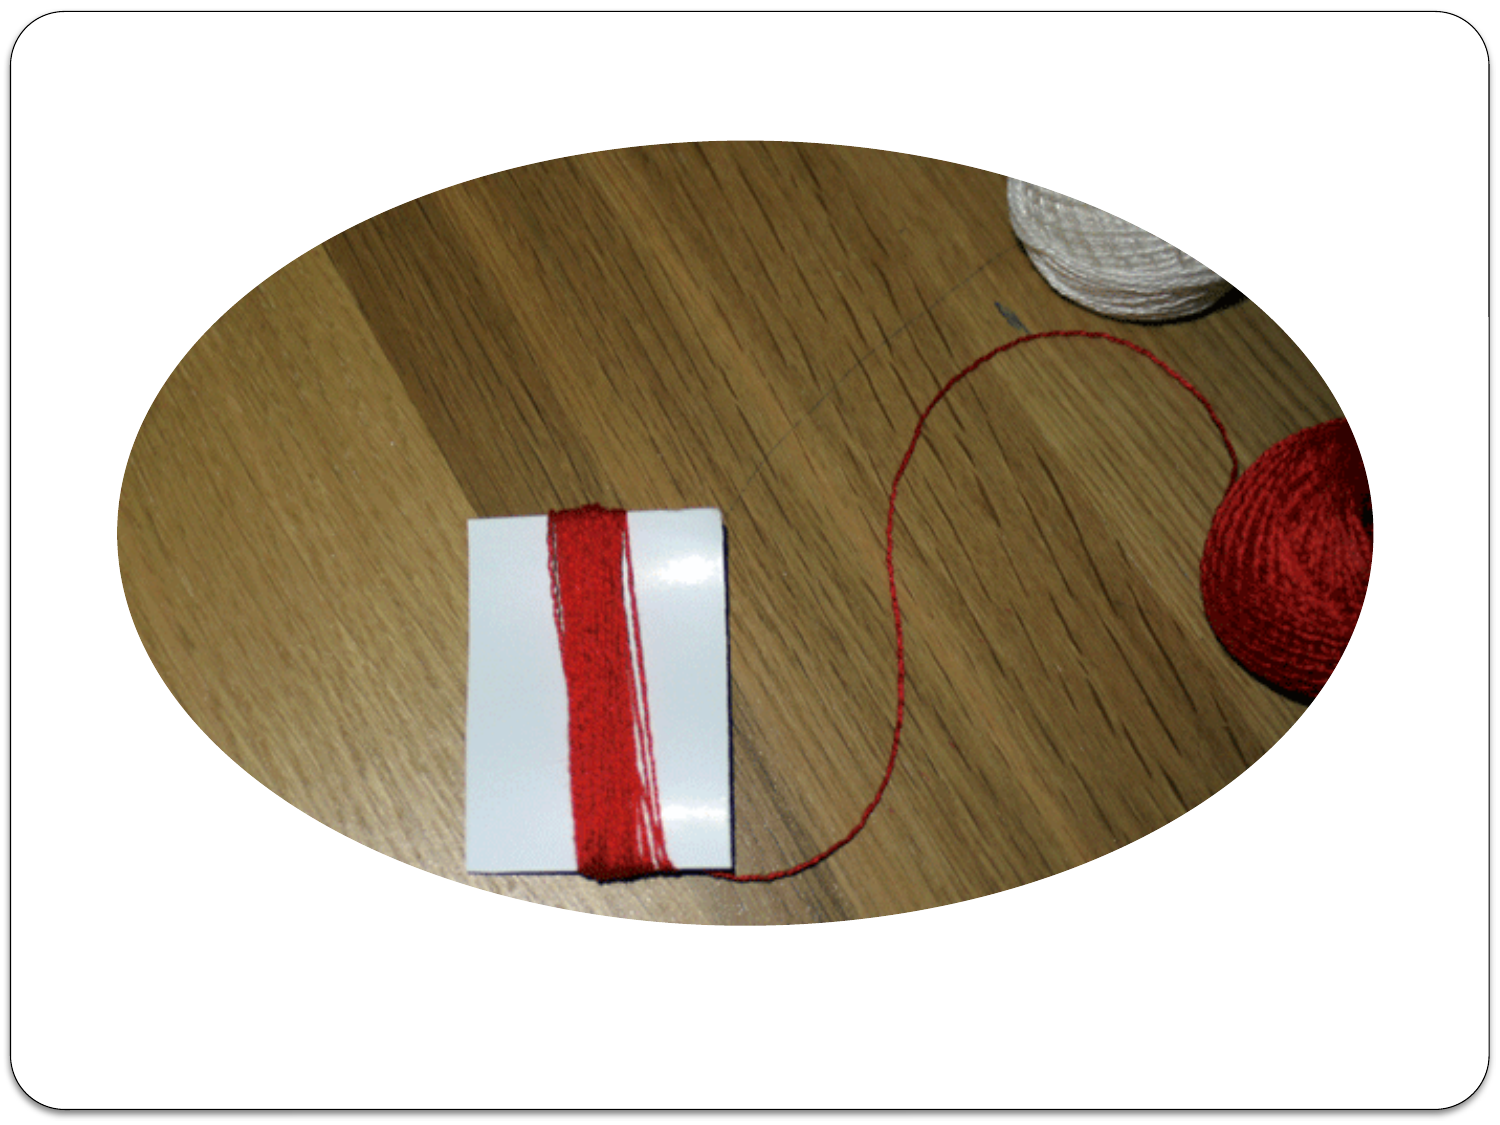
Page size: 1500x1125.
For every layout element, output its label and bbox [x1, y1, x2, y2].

picture [116, 140, 1374, 926]
